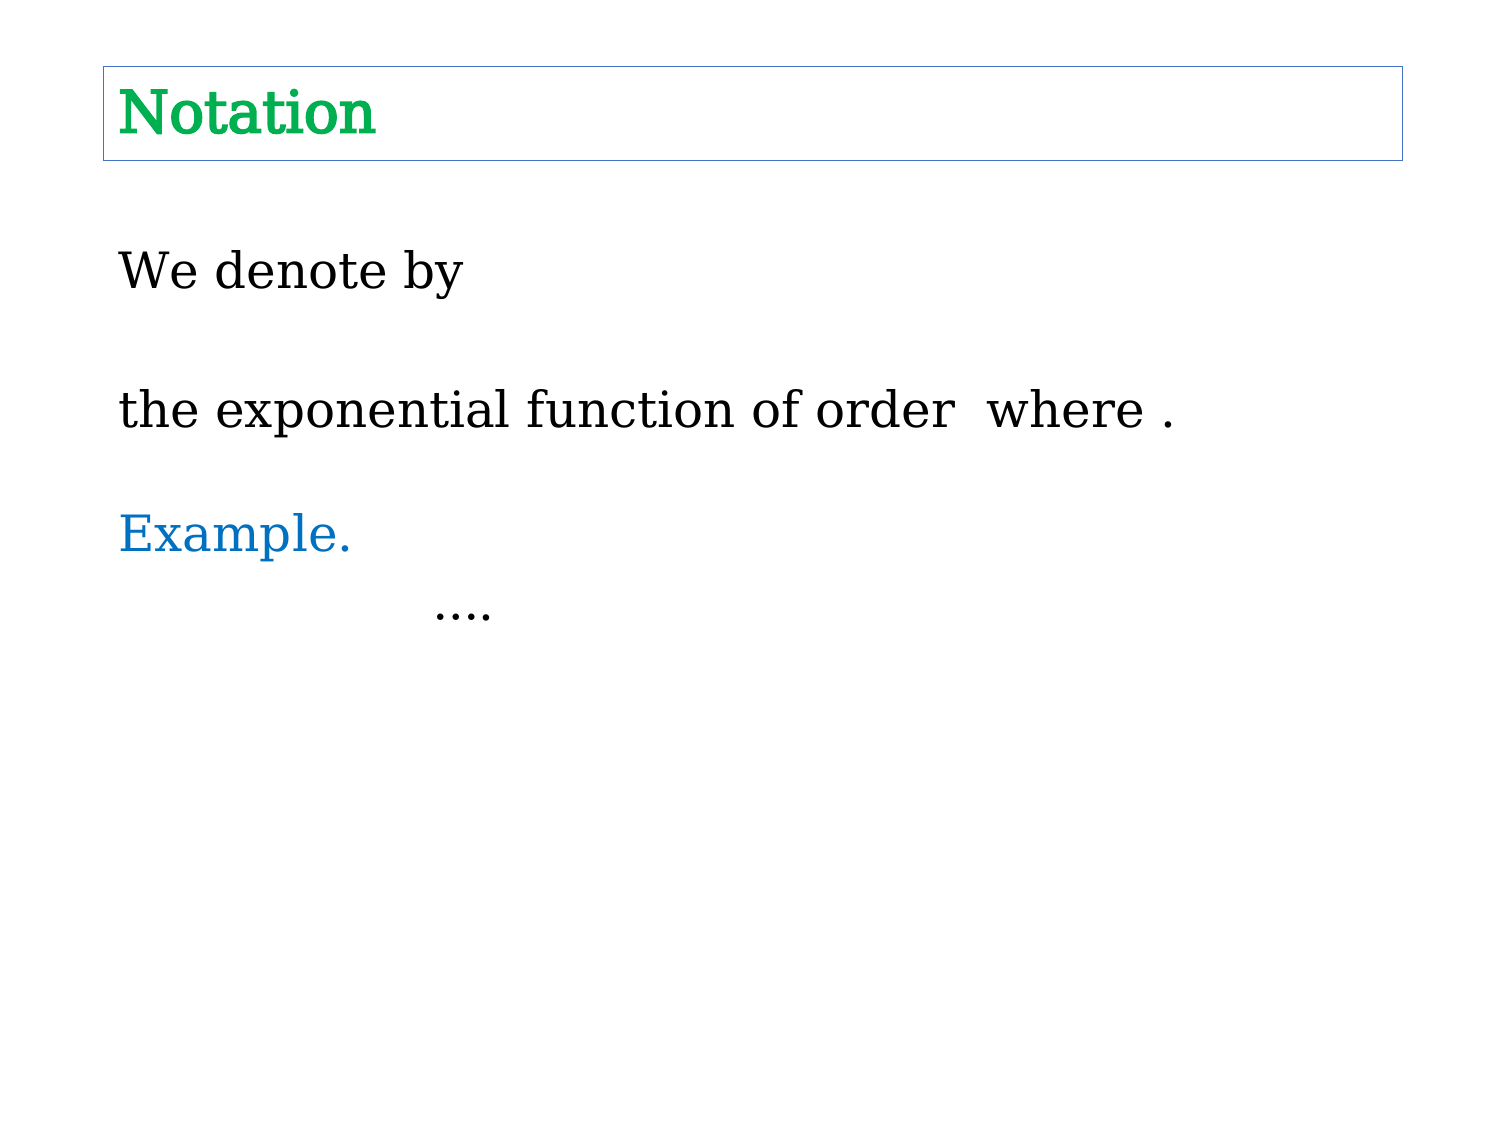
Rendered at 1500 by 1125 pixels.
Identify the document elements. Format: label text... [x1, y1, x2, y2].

title Notation [103, 66, 1403, 161]
